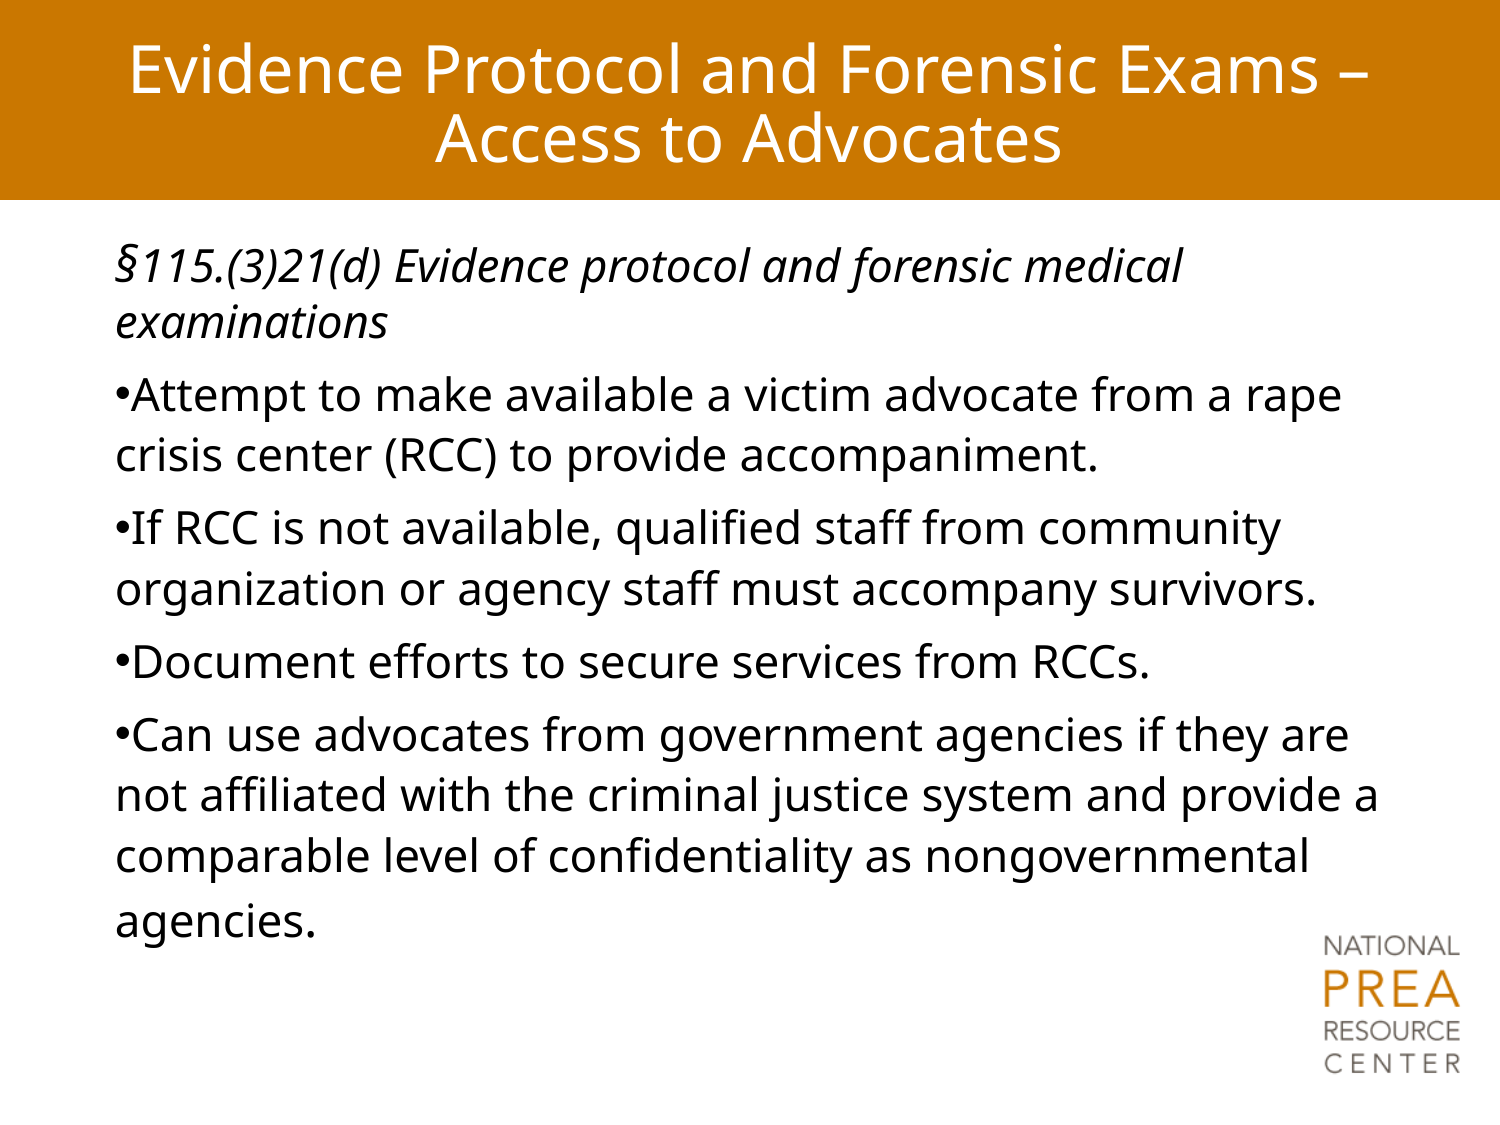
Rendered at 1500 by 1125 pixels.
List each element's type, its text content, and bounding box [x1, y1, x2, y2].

picture [1312, 924, 1474, 1086]
title Evidence Protocol and Forensic Exams – Access to Advocates [0, 13, 1500, 200]
list §115.(3)21(d) Evidence protocol and forensic medical examinations Attempt to make available a victim advocate from a rape crisis center (RCC) to provide accompaniment. If RCC is not available, qualified staff from community organization or agency staff must accompany survivors. Document efforts to secure services from RCCs. Can use advocates from government agencies if they are not affiliated with the criminal justice system and provide a comparable level of confidentiality as nongovernmental agencies. [99, 224, 1435, 950]
